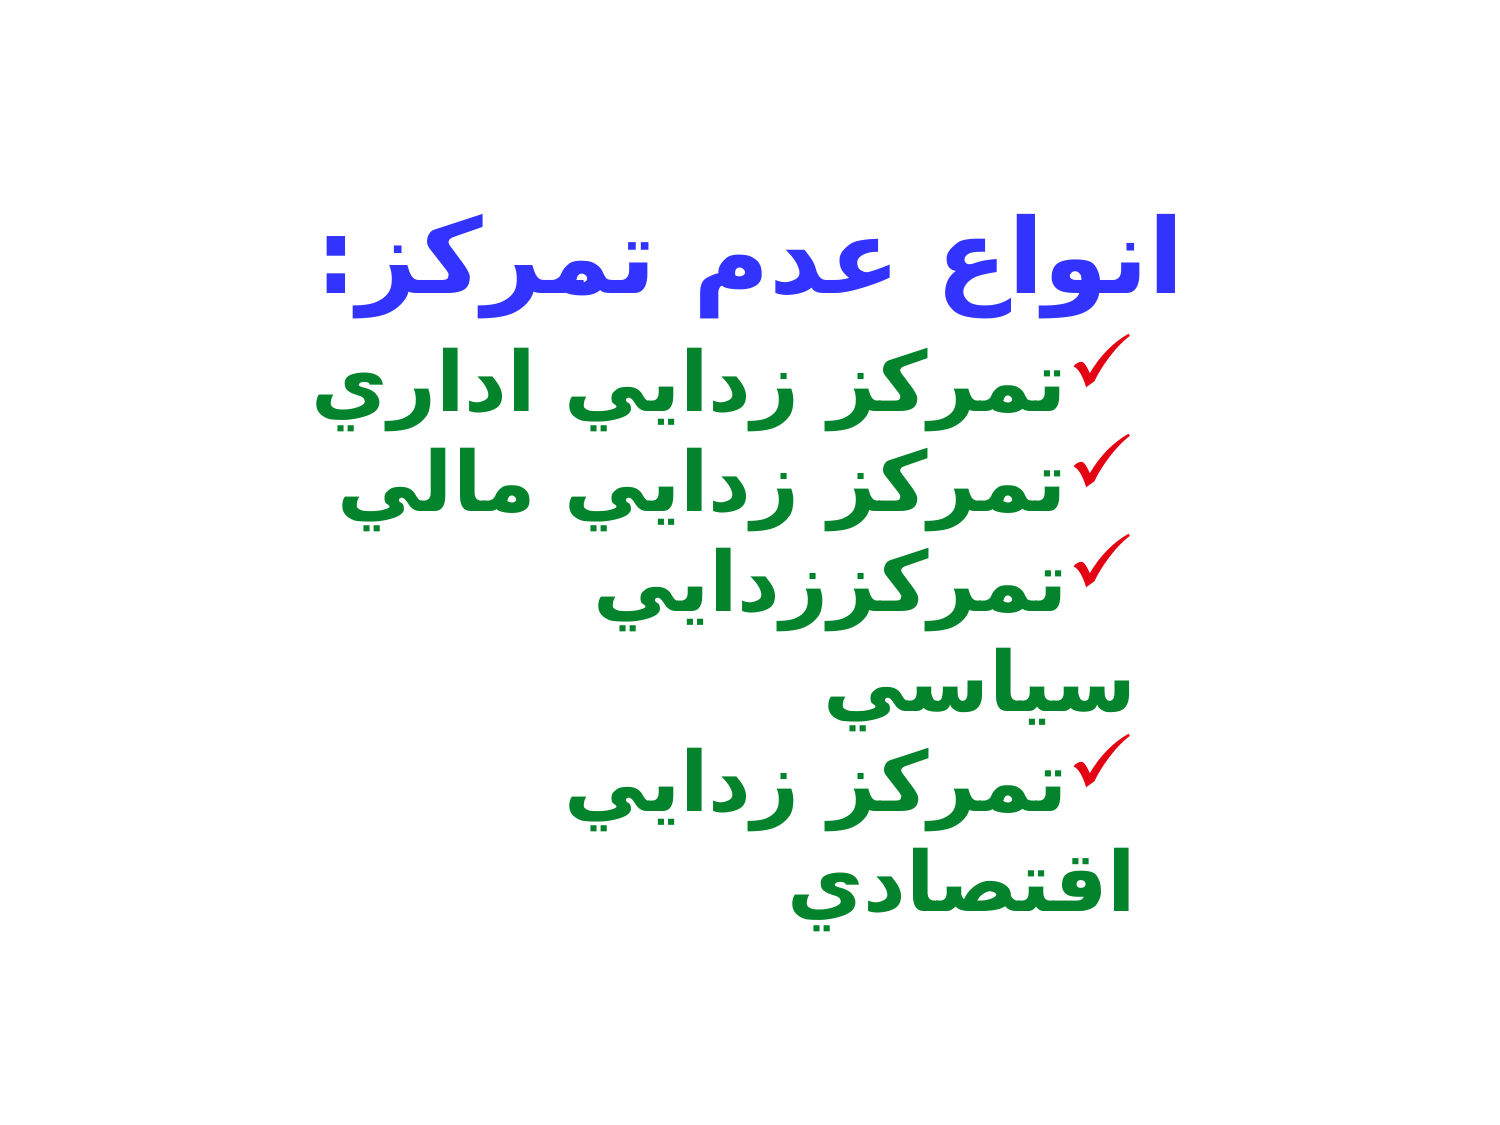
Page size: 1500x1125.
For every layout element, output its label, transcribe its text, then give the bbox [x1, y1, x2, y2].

text_box تمرکز زدايي اداري تمرکز زدايي مالي تمرکززدايي سياسي تمرکز زدايي اقتصادي [277, 321, 1152, 936]
list انواع عدم تمركز: [0, 196, 1500, 329]
